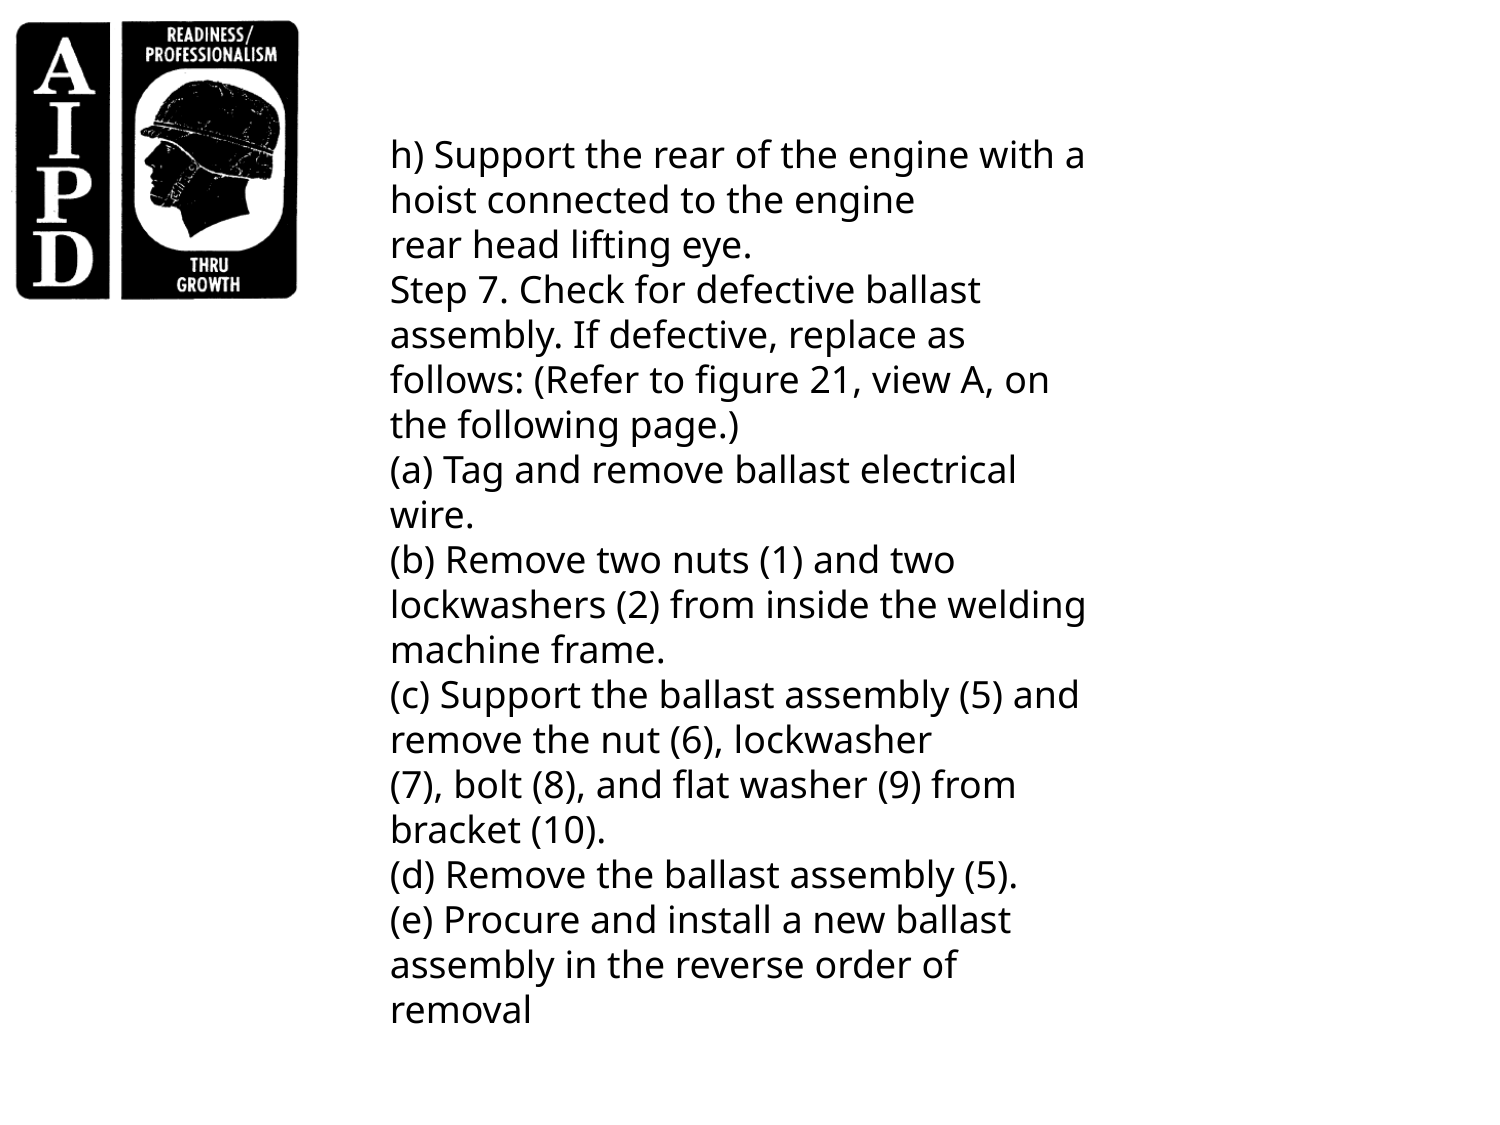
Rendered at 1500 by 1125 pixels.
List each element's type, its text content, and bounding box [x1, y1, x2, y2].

picture [0, 12, 326, 313]
text_box h) Support the rear of the engine with a hoist connected to the engine rear head lifting eye. Step 7. Check for defective ballast assembly. If defective, replace as follows: (Refer to figure 21, view A, on the following page.) (a) Tag and remove ballast electrical wire. (b) Remove two nuts (1) and two lockwashers (2) from inside the welding machine frame. (c) Support the ballast assembly (5) and remove the nut (6), lockwasher (7), bolt (8), and flat washer (9) from bracket (10). (d) Remove the ballast assembly (5). (e) Procure and install a new ballast assembly in the reverse order of removal [374, 123, 1125, 1038]
